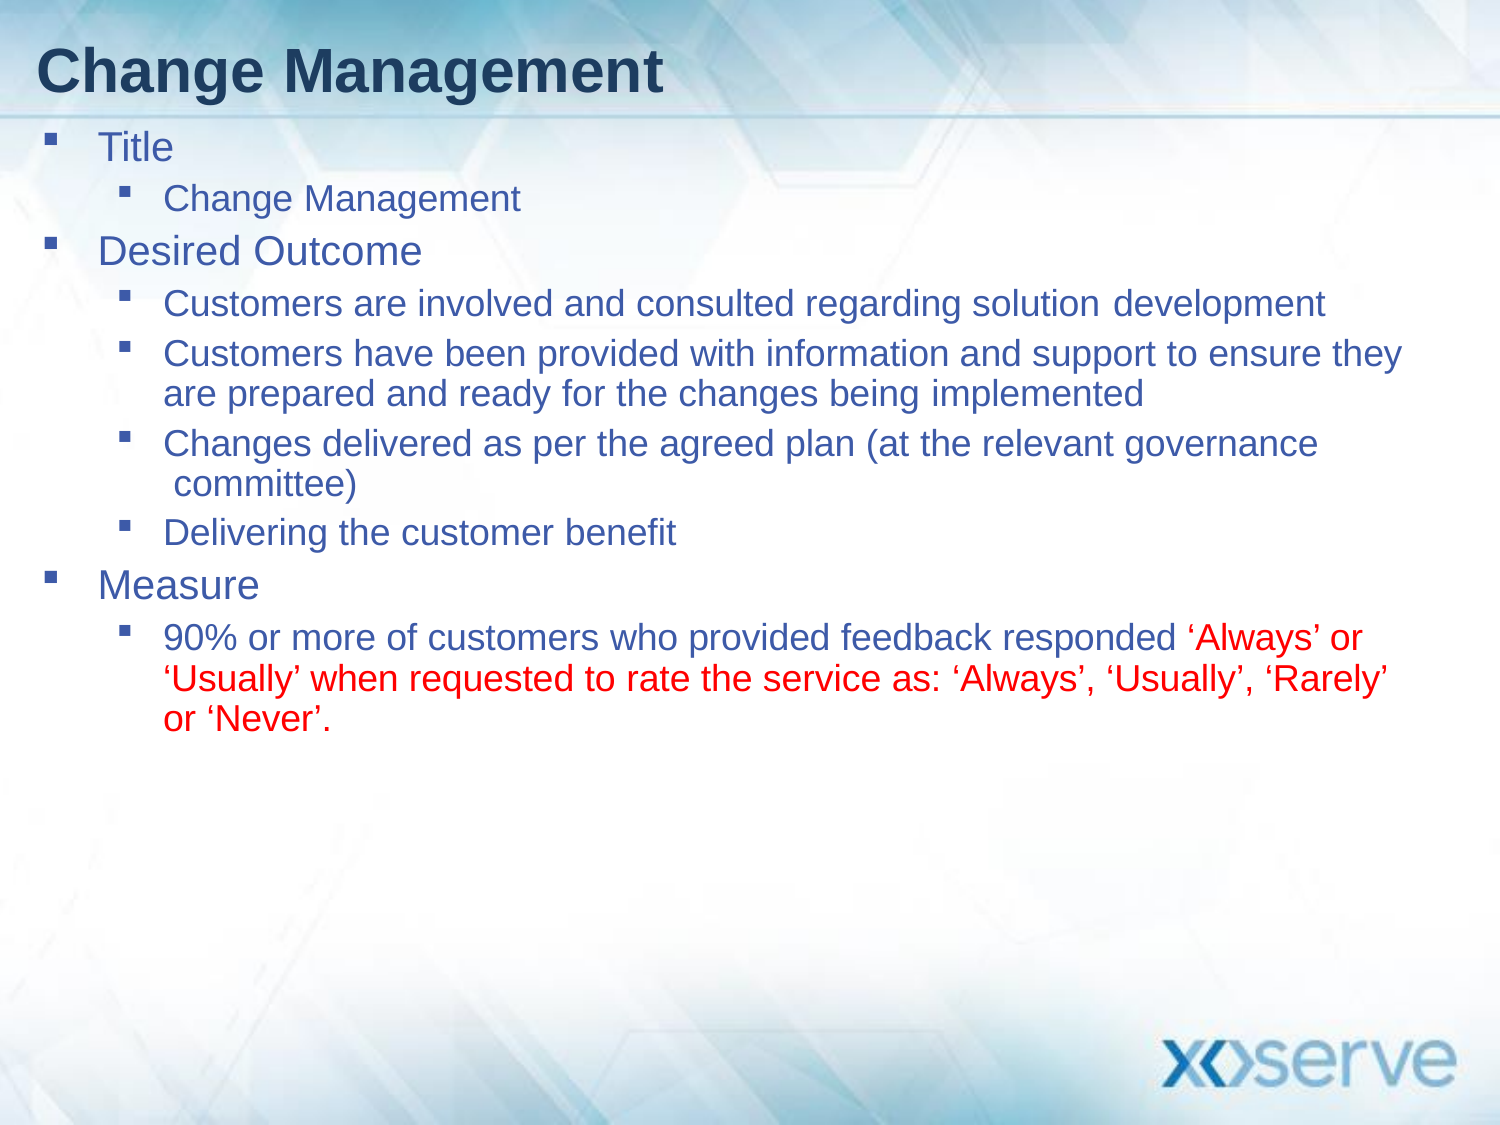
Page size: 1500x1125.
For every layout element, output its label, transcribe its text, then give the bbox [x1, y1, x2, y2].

picture [0, 0, 1500, 1125]
title Change Management [34, 28, 668, 219]
text_box Title Change Management Desired Outcome Customers are involved and consulted regarding solution development Customers have been provided with information and support to ensure they are prepared and ready for the changes being implemented Changes delivered as per the agreed plan (at the relevant governance committee) Delivering the customer benefit Measure 90% or more of customers who provided feedback responded ‘Always’ or ‘Usually’ when requested to rate the service as: ‘Always’, ‘Usually’, ‘Rarely’ or ‘Never’. [39, 111, 1451, 740]
